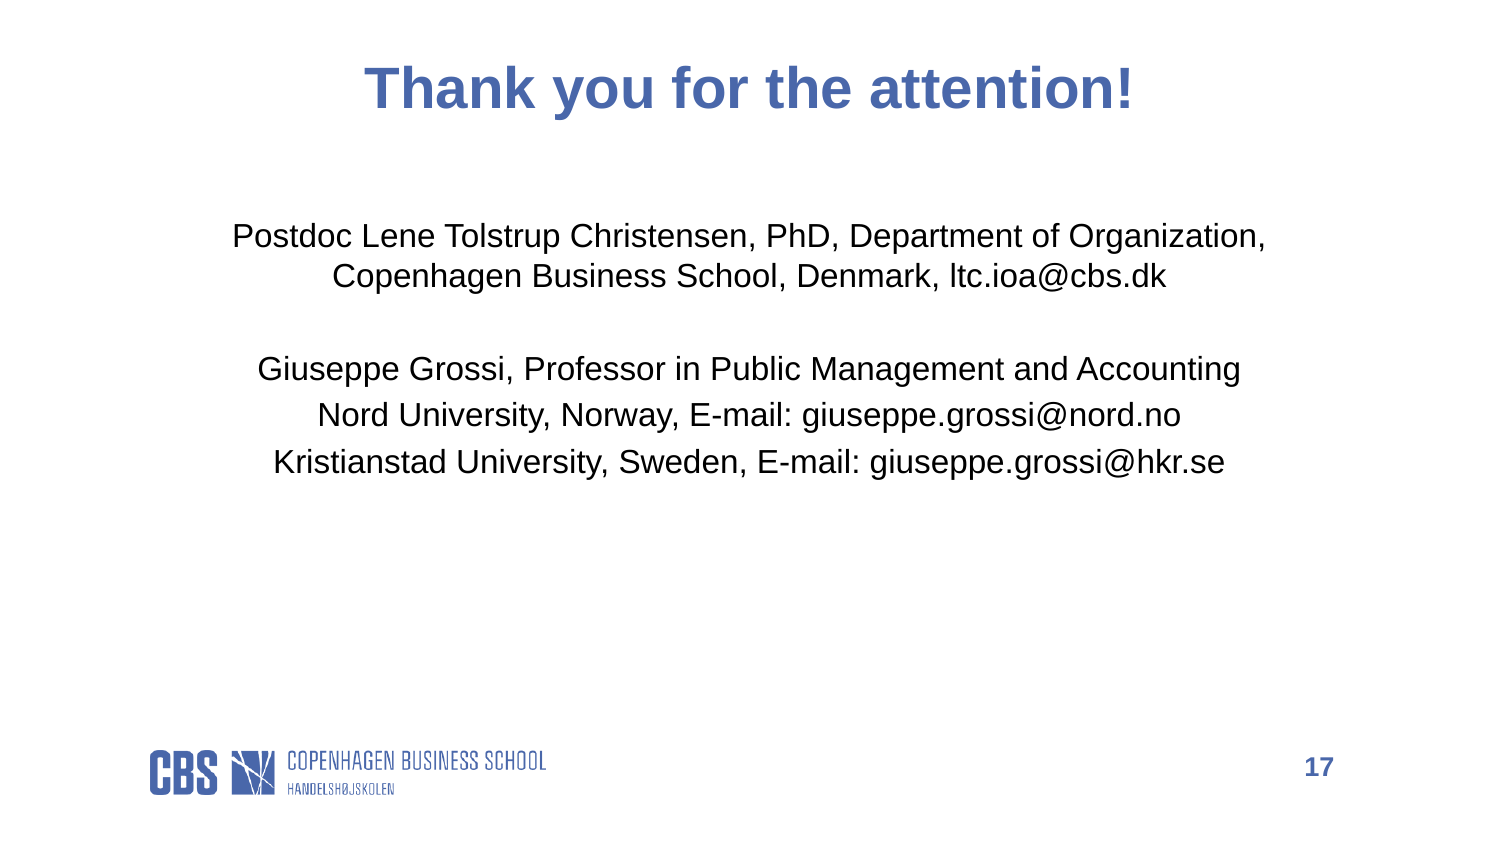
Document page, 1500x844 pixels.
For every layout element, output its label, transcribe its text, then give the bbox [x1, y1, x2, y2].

list Thank you for the attention! [150, 50, 1350, 157]
picture [150, 750, 546, 795]
list Postdoc Lene Tolstrup Christensen, PhD, Department of Organization, Copenhagen Business School, Denmark, ltc.ioa@cbs.dk Giuseppe Grossi, Professor in Public Management and Accounting Nord University, Norway, E-mail: giuseppe.grossi@nord.no Kristianstad University, Sweden, E-mail: giuseppe.grossi@hkr.se [150, 167, 1350, 722]
